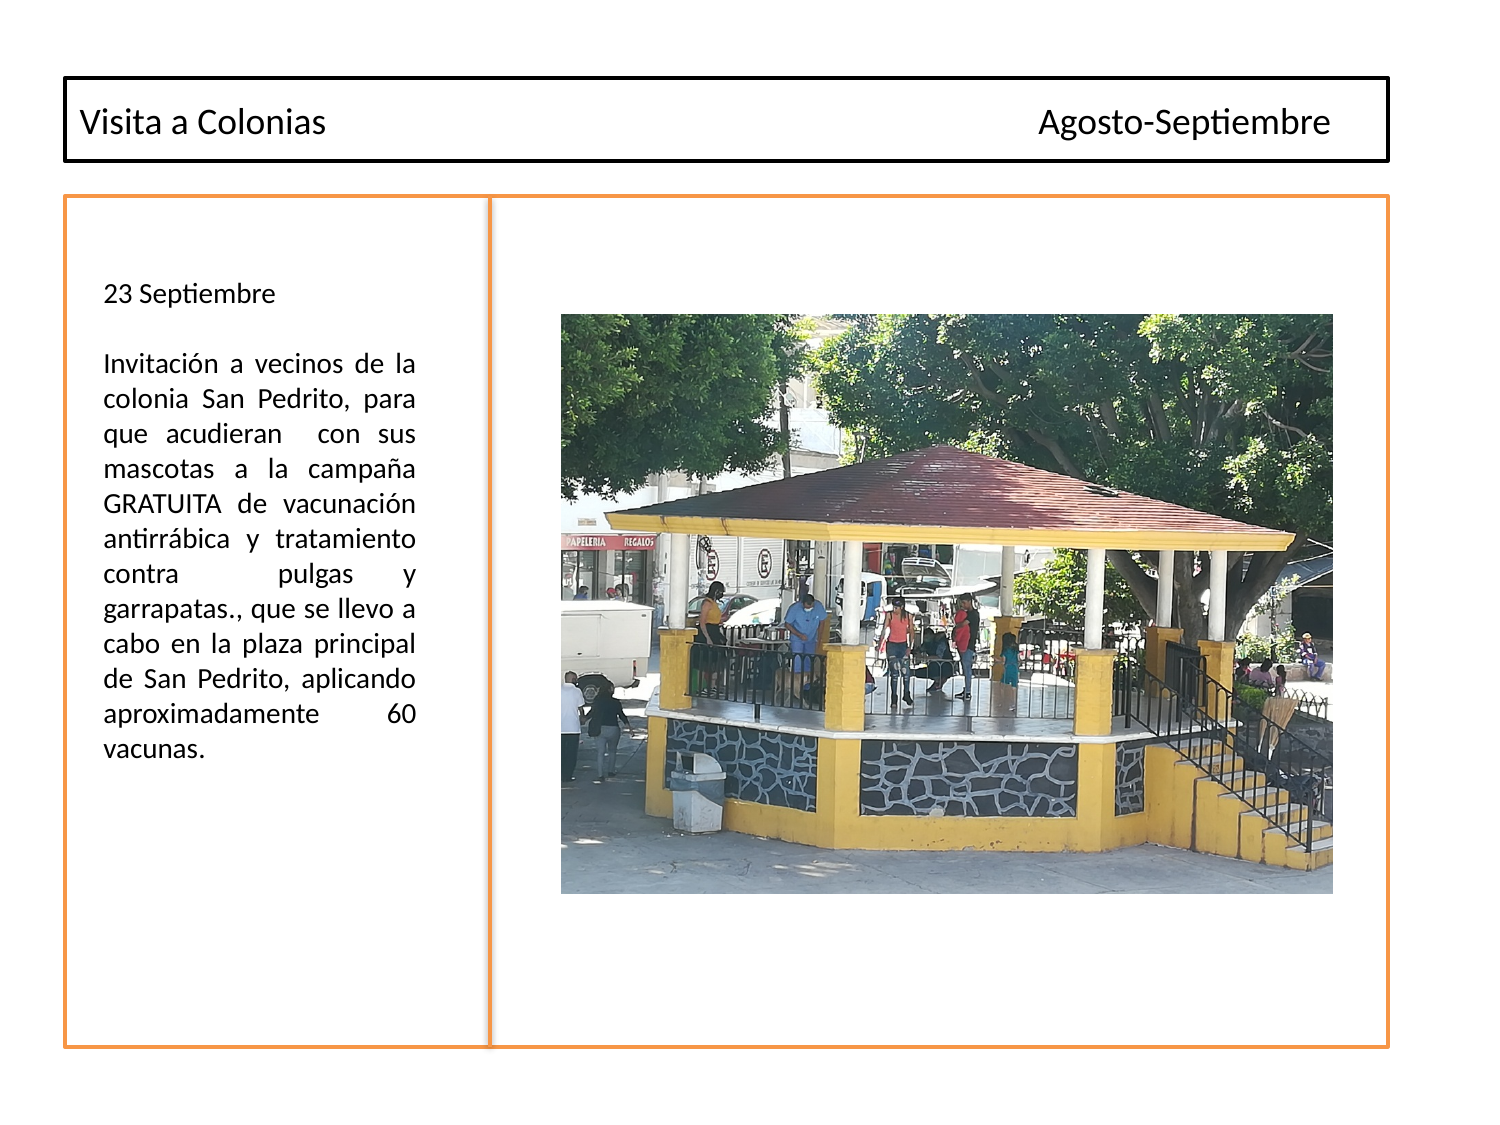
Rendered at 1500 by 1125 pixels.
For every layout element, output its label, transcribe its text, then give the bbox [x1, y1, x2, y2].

picture [560, 314, 1333, 894]
text_box 23 Septiembre Invitación a vecinos de la colonia San Pedrito, para que acudieran con sus mascotas a la campaña GRATUITA de vacunación antirrábica y tratamiento contra pulgas y garrapatas., que se llevo a cabo en la plaza principal de San Pedrito, aplicando aproximadamente 60 vacunas. [88, 267, 432, 772]
text_box Visita a Colonias Agosto-Septiembre [63, 76, 1390, 163]
text_box [63, 194, 1390, 1049]
